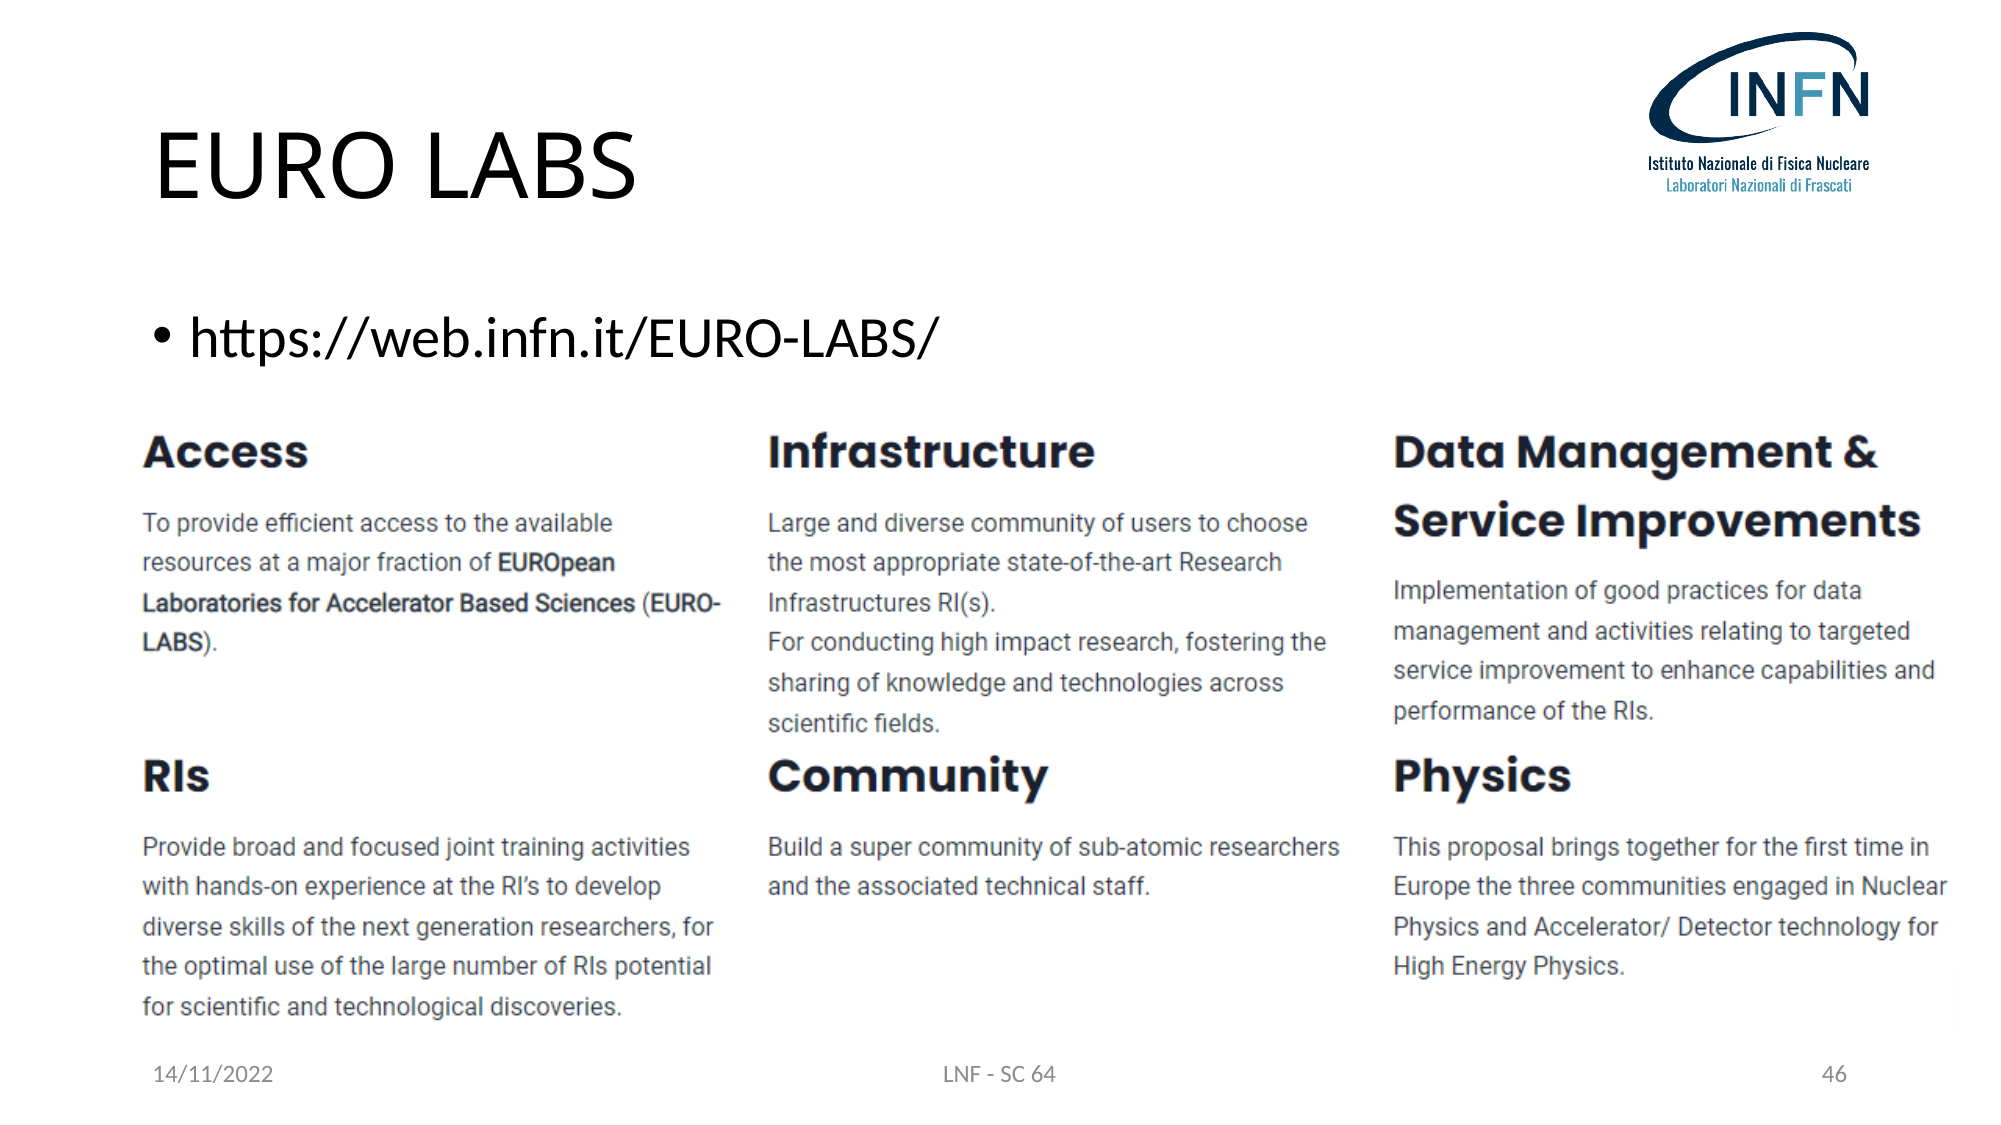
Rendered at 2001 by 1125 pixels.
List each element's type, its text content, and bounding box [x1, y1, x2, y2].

picture [1649, 32, 1869, 192]
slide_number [137, 1042, 588, 1103]
picture [137, 399, 1957, 1036]
title EURO LABS [137, 59, 1863, 278]
footer LNF - SC 64 [662, 1042, 1338, 1103]
list https://web.infn.it/EURO-LABS/ [137, 299, 1863, 399]
slide_number 46 [1412, 1042, 1863, 1103]
